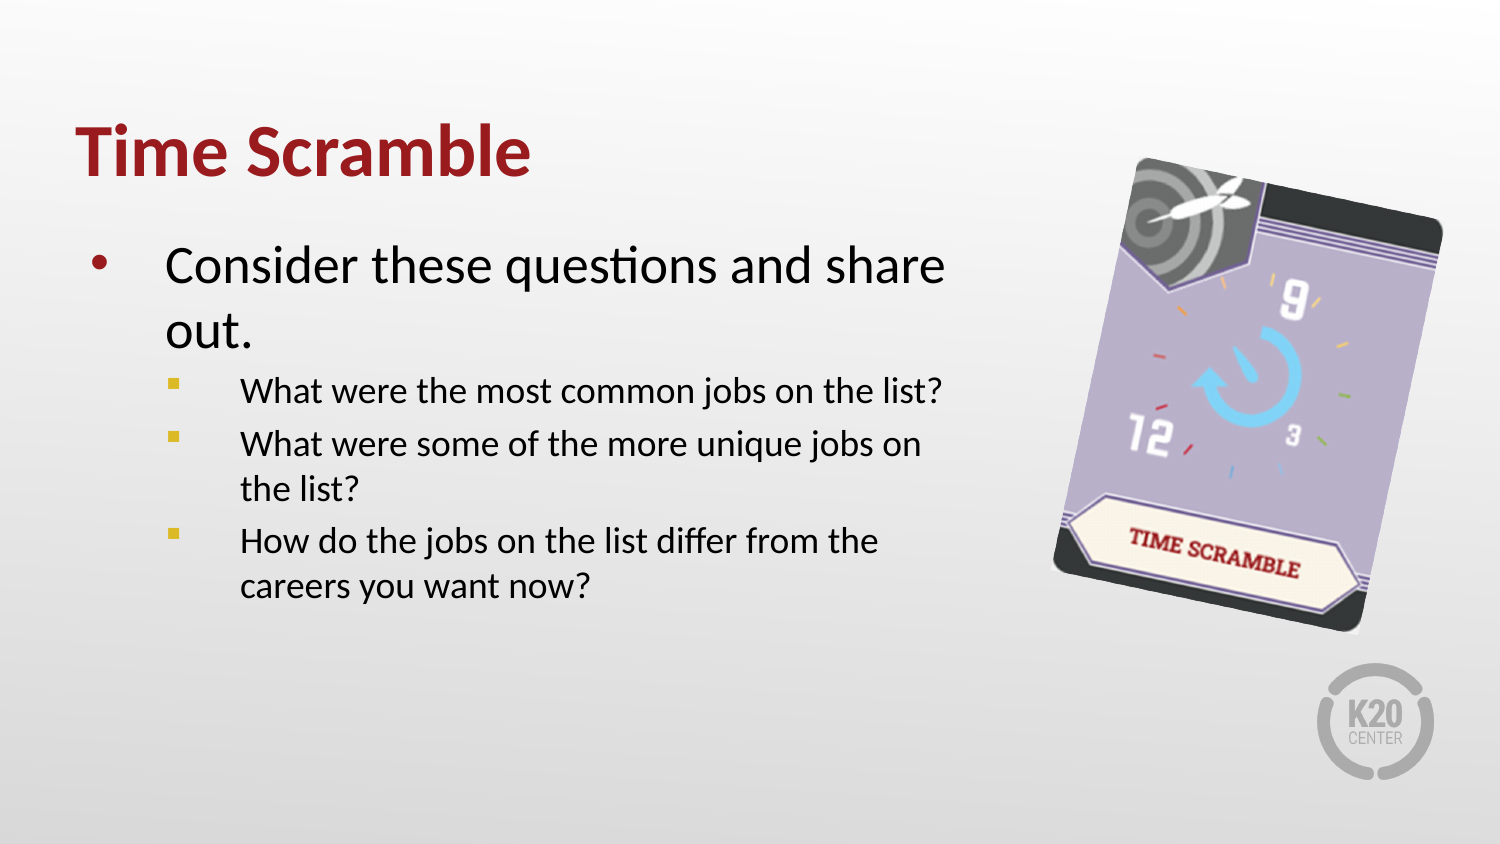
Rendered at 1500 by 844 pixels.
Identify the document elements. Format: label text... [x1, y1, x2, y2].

list Consider these questions and share out. What were the most common jobs on the list? What were some of the more unique jobs on the list? How do the jobs on the list differ from the careers you want now? [75, 214, 986, 652]
title Time Scramble [75, 50, 671, 191]
picture [1051, 156, 1445, 634]
picture [1300, 646, 1451, 797]
